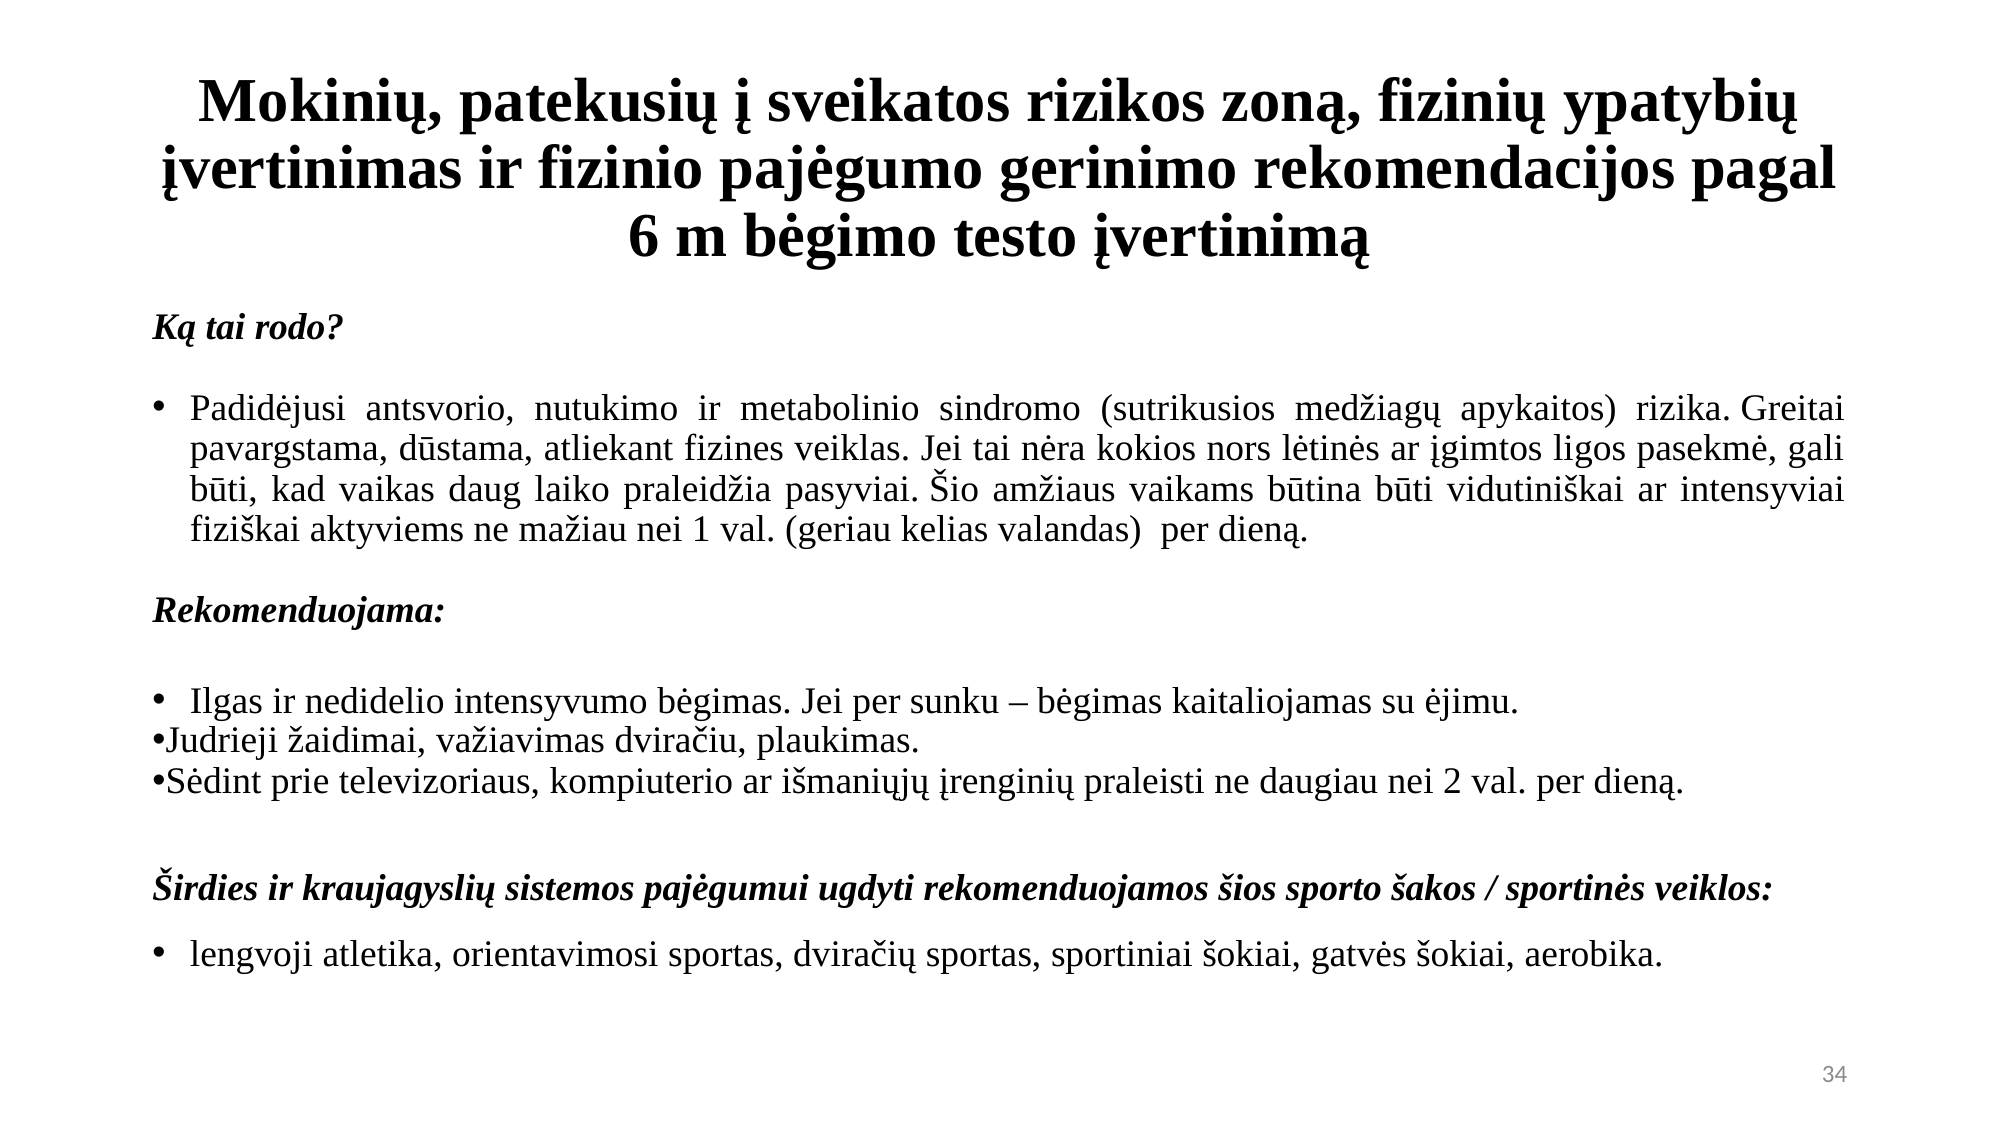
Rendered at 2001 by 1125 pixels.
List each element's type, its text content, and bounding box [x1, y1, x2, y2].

slide_number 34 [1412, 1042, 1863, 1103]
title Mokinių, patekusių į sveikatos rizikos zoną, fizinių ypatybių įvertinimas ir fizinio pajėgumo gerinimo rekomendacijos pagal 6 m bėgimo testo įvertinimą [137, 59, 1863, 278]
list Ką tai rodo? Padidėjusi antsvorio, nutukimo ir metabolinio sindromo (sutrikusios medžiagų apykaitos) rizika. Greitai pavargstama, dūstama, atliekant fizines veiklas. Jei tai nėra kokios nors lėtinės ar įgimtos ligos pasekmė, gali būti, kad vaikas daug laiko praleidžia pasyviai. Šio amžiaus vaikams būtina būti vidutiniškai ar intensyviai fiziškai aktyviems ne mažiau nei 1 val. (geriau kelias valandas) per dieną. Rekomenduojama: Ilgas ir nedidelio intensyvumo bėgimas. Jei per sunku – bėgimas kaitaliojamas su ėjimu. Judrieji žaidimai, važiavimas dviračiu, plaukimas. Sėdint prie televizoriaus, kompiuterio ar išmaniųjų įrenginių praleisti ne daugiau nei 2 val. per dieną. Širdies ir kraujagyslių sistemos pajėgumui ugdyti rekomenduojamos šios sporto šakos / sportinės veiklos: lengvoji atletika, orientavimosi sportas, dviračių sportas, sportiniai šokiai, gatvės šokiai, aerobika. [137, 299, 1863, 1014]
